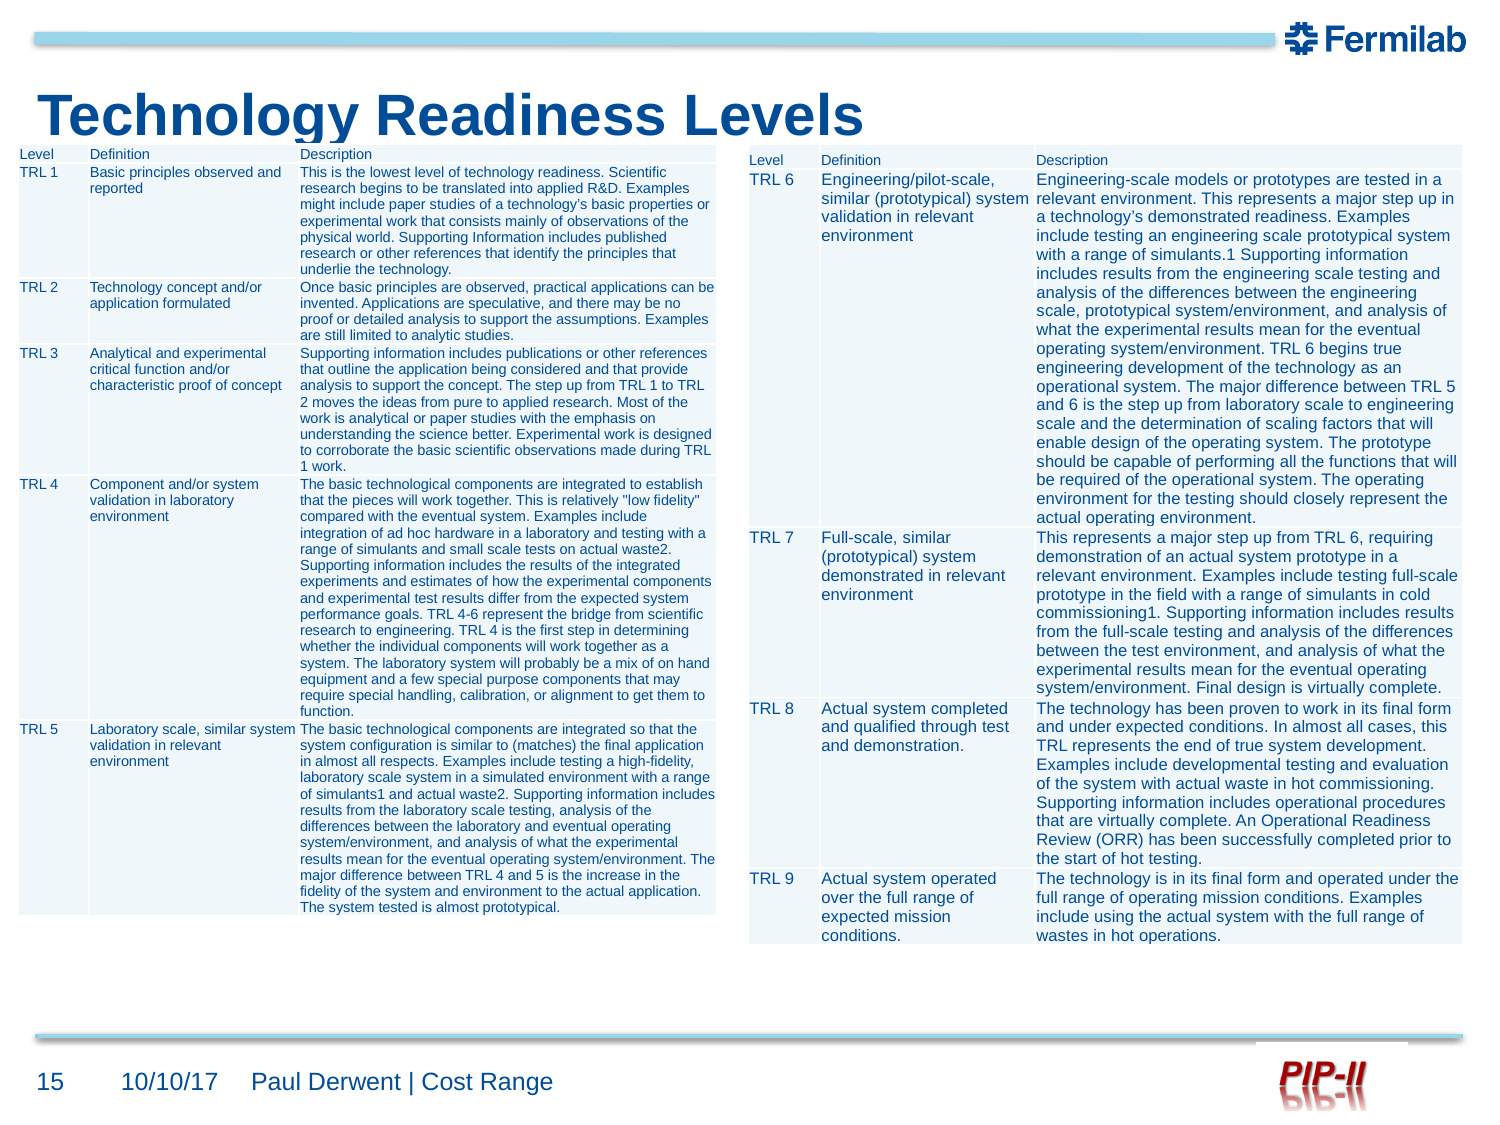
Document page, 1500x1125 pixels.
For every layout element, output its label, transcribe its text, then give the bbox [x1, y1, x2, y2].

table_cell Basic principles observed and reported [90, 164, 298, 277]
table_cell TRL 2 [19, 279, 88, 343]
table_header Level [19, 145, 88, 162]
table_cell TRL 8 [749, 698, 819, 867]
table_cell Once basic principles are observed, practical applications can be invented. Applications are speculative, and there may be no proof or detailed analysis to support the assumptions. Examples are still limited to analytic studies. [300, 279, 716, 343]
table_cell Technology concept and/or application formulated [90, 279, 298, 343]
table_cell This represents a major step up from TRL 6, requiring demonstration of an actual system prototype in a relevant environment. Examples include testing full-scale prototype in the field with a range of simulants in cold commissioning1. Supporting information includes results from the full-scale testing and analysis of the differences between the test environment, and analysis of what the experimental results mean for the eventual operating system/environment. Final design is virtually complete. [1036, 528, 1462, 697]
table_cell TRL 7 [749, 528, 819, 697]
table_header Definition [821, 145, 1034, 168]
table_cell Actual system completed and qualified through test and demonstration. [821, 698, 1034, 867]
table_cell TRL 1 [19, 164, 88, 277]
table_cell The basic technological components are integrated to establish that the pieces will work together. This is relatively "low fidelity" compared with the eventual system. Examples include integration of ad hoc hardware in a laboratory and testing with a range of simulants and small scale tests on actual waste2. Supporting information includes the results of the integrated experiments and estimates of how the experimental components and experimental test results differ from the expected system performance goals. TRL 4-6 represent the bridge from scientific research to engineering. TRL 4 is the first step in determining whether the individual components will work together as a system. The laboratory system will probably be a mix of on hand equipment and a few special purpose components that may require special handling, calibration, or alignment to get them to function. [300, 476, 716, 719]
table_cell TRL 3 [19, 345, 88, 474]
table_cell TRL 6 [749, 170, 819, 526]
table_cell Laboratory scale, similar system validation in relevant environment [90, 721, 298, 915]
table_cell Component and/or system validation in laboratory environment [90, 476, 298, 719]
footer Paul Derwent | Cost Range [251, 1065, 1161, 1105]
table_cell Engineering-scale models or prototypes are tested in a relevant environment. This represents a major step up in a technology’s demonstrated readiness. Examples include testing an engineering scale prototypical system with a range of simulants.1 Supporting information includes results from the engineering scale testing and analysis of the differences between the engineering scale, prototypical system/environment, and analysis of what the experimental results mean for the eventual operating system/environment. TRL 6 begins true engineering development of the technology as an operational system. The major difference between TRL 5 and 6 is the step up from laboratory scale to engineering scale and the determination of scaling factors that will enable design of the operating system. The prototype should be capable of performing all the functions that will be required of the operational system. The operating environment for the testing should closely represent the actual operating environment. [1036, 170, 1462, 526]
slide_number 15 [36, 1065, 105, 1105]
table_cell The basic technological components are integrated so that the system configuration is similar to (matches) the final application in almost all respects. Examples include testing a high-fidelity, laboratory scale system in a simulated environment with a range of simulants1 and actual waste2. Supporting information includes results from the laboratory scale testing, analysis of the differences between the laboratory and eventual operating system/environment, and analysis of what the experimental results mean for the eventual operating system/environment. The major difference between TRL 4 and 5 is the increase in the fidelity of the system and environment to the actual application. The system tested is almost prototypical. [300, 721, 716, 915]
table_cell Engineering/pilot-scale, similar (prototypical) system validation in relevant environment [821, 170, 1034, 526]
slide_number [120, 1065, 232, 1106]
table_header Description [1036, 145, 1462, 168]
table_cell The technology is in its final form and operated under the full range of operating mission conditions. Examples include using the actual system with the full range of wastes in hot operations. [1036, 869, 1462, 944]
table_cell TRL 5 [19, 721, 88, 915]
table_cell The technology has been proven to work in its final form and under expected conditions. In almost all cases, this TRL represents the end of true system development. Examples include developmental testing and evaluation of the system with actual waste in hot commissioning. Supporting information includes operational procedures that are virtually complete. An Operational Readiness Review (ORR) has been successfully completed prior to the start of hot testing. [1036, 698, 1462, 867]
picture [1256, 1042, 1408, 1125]
table_cell TRL 4 [19, 476, 88, 719]
table_cell Analytical and experimental critical function and/or characteristic proof of concept [90, 345, 298, 474]
table_cell This is the lowest level of technology readiness. Scientific research begins to be translated into applied R&D. Examples might include paper studies of a technology’s basic properties or experimental work that consists mainly of observations of the physical world. Supporting Information includes published research or other references that identify the principles that underlie the technology. [300, 164, 716, 277]
table_cell Full-scale, similar (prototypical) system demonstrated in relevant environment [821, 528, 1034, 697]
table_cell Actual system operated over the full range of expected mission conditions. [821, 869, 1034, 944]
table_header Level [749, 145, 819, 168]
picture [1285, 22, 1466, 55]
table_cell Supporting information includes publications or other references that outline the application being considered and that provide analysis to support the concept. The step up from TRL 1 to TRL 2 moves the ideas from pure to applied research. Most of the work is analytical or paper studies with the emphasis on understanding the science better. Experimental work is designed to corroborate the basic scientific observations made during TRL 1 work. [300, 345, 716, 474]
table_cell TRL 9 [749, 869, 819, 944]
title Technology Readiness Levels [37, 76, 1463, 147]
table_header Definition [90, 145, 298, 162]
table_header Description [300, 145, 716, 162]
